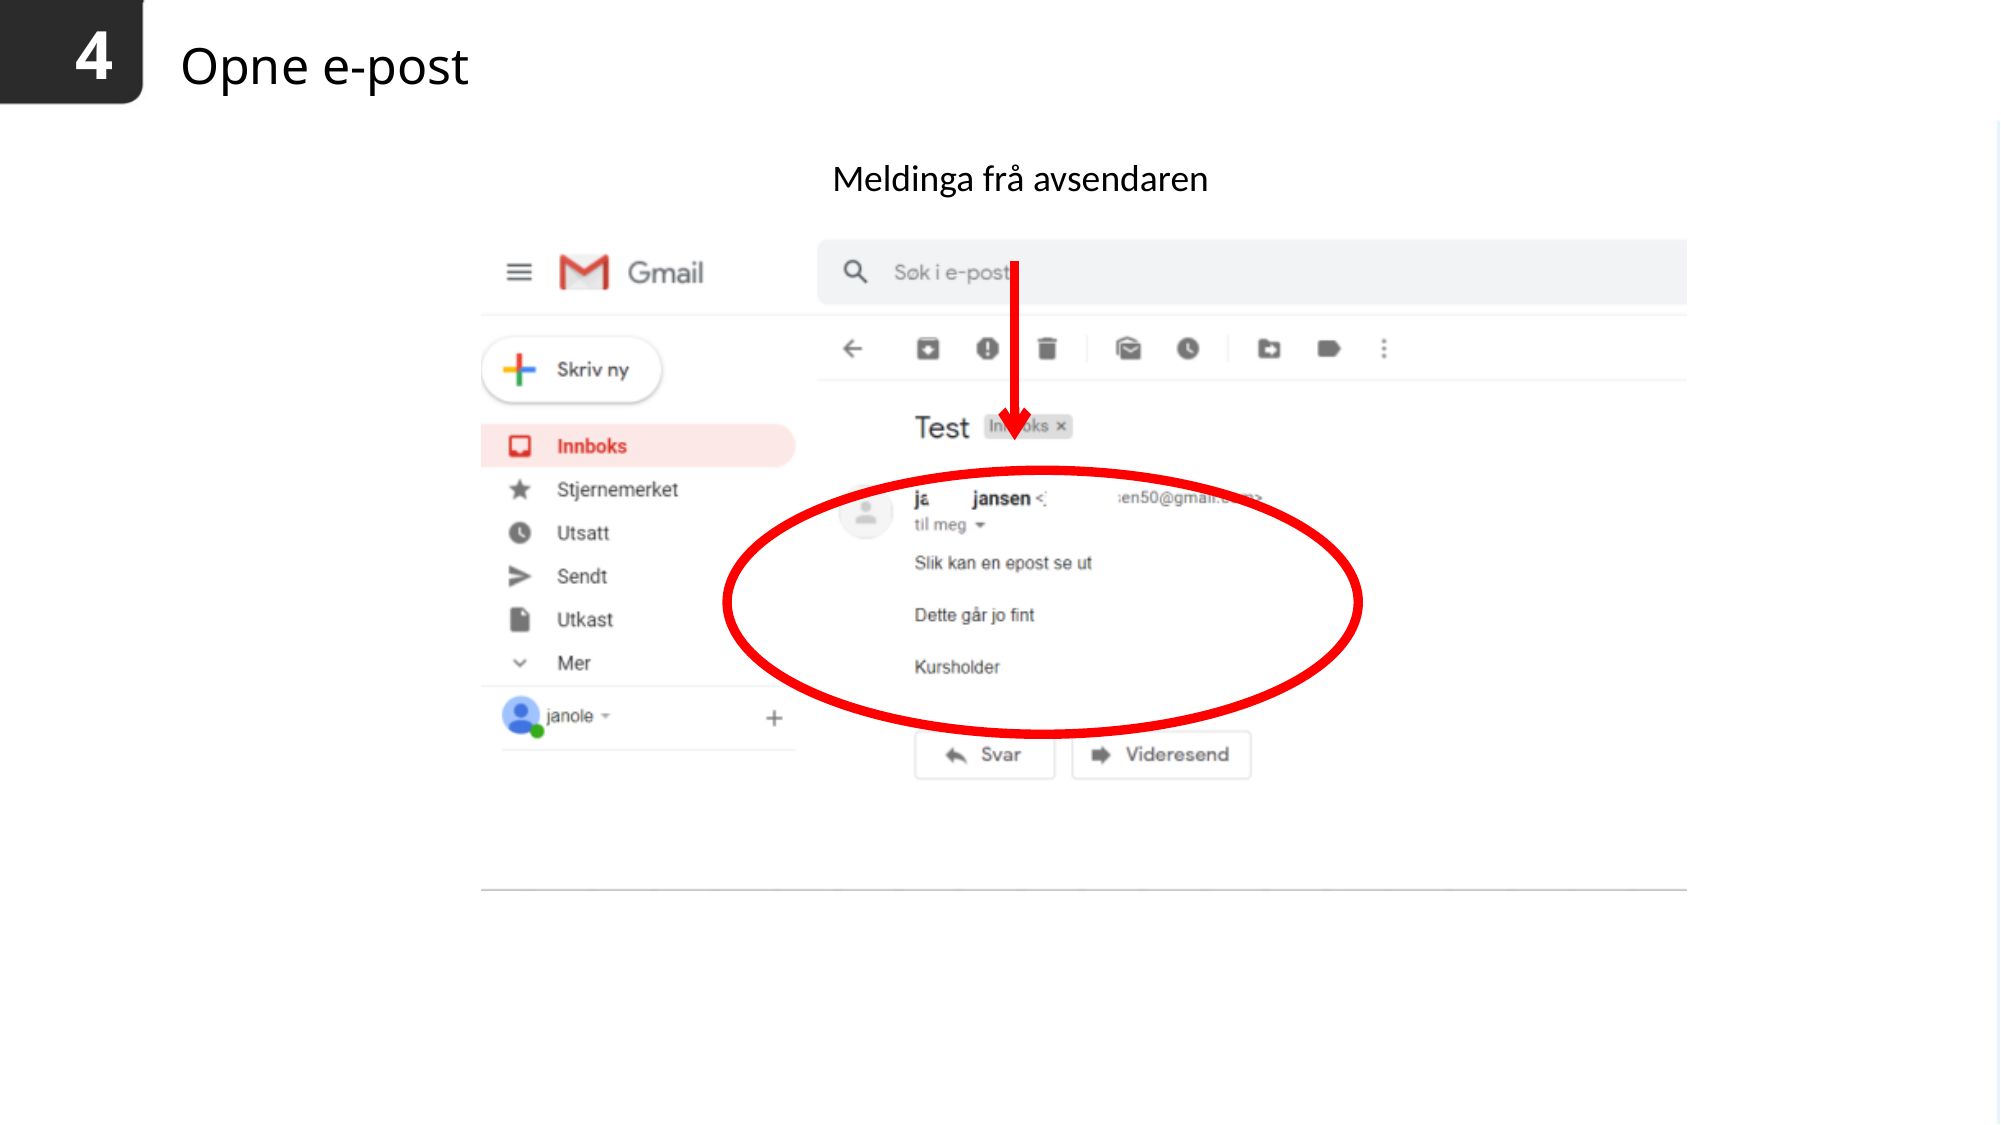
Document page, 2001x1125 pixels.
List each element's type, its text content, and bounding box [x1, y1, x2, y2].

title Opne e-post [165, 38, 1864, 99]
text_box Meldinga frå avsendaren [817, 146, 1295, 207]
picture [0, 0, 2000, 1124]
text_box 4 [60, 20, 188, 95]
